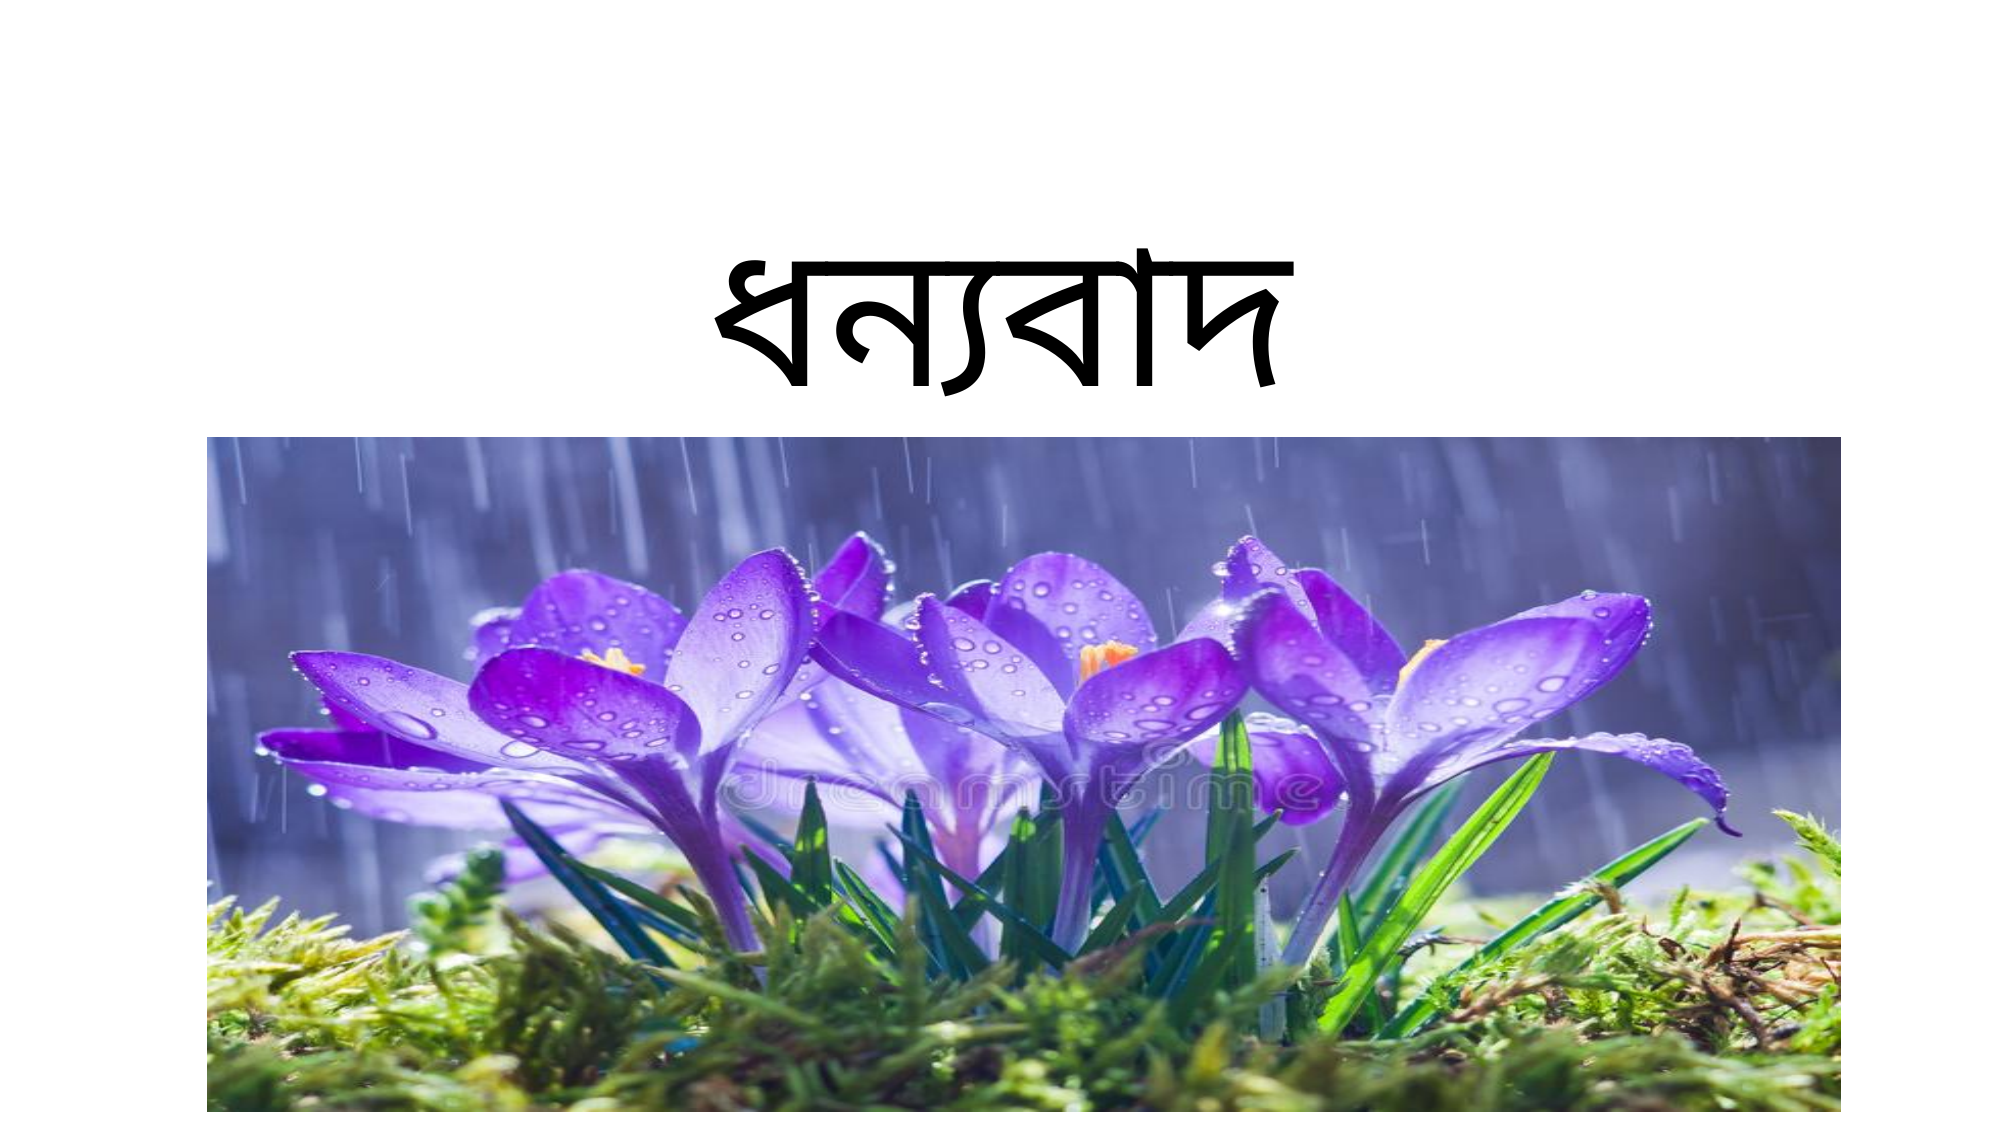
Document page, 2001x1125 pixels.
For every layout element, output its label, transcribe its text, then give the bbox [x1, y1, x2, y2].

title ধন্যবাদ [249, 132, 1750, 437]
picture [207, 437, 1841, 1112]
